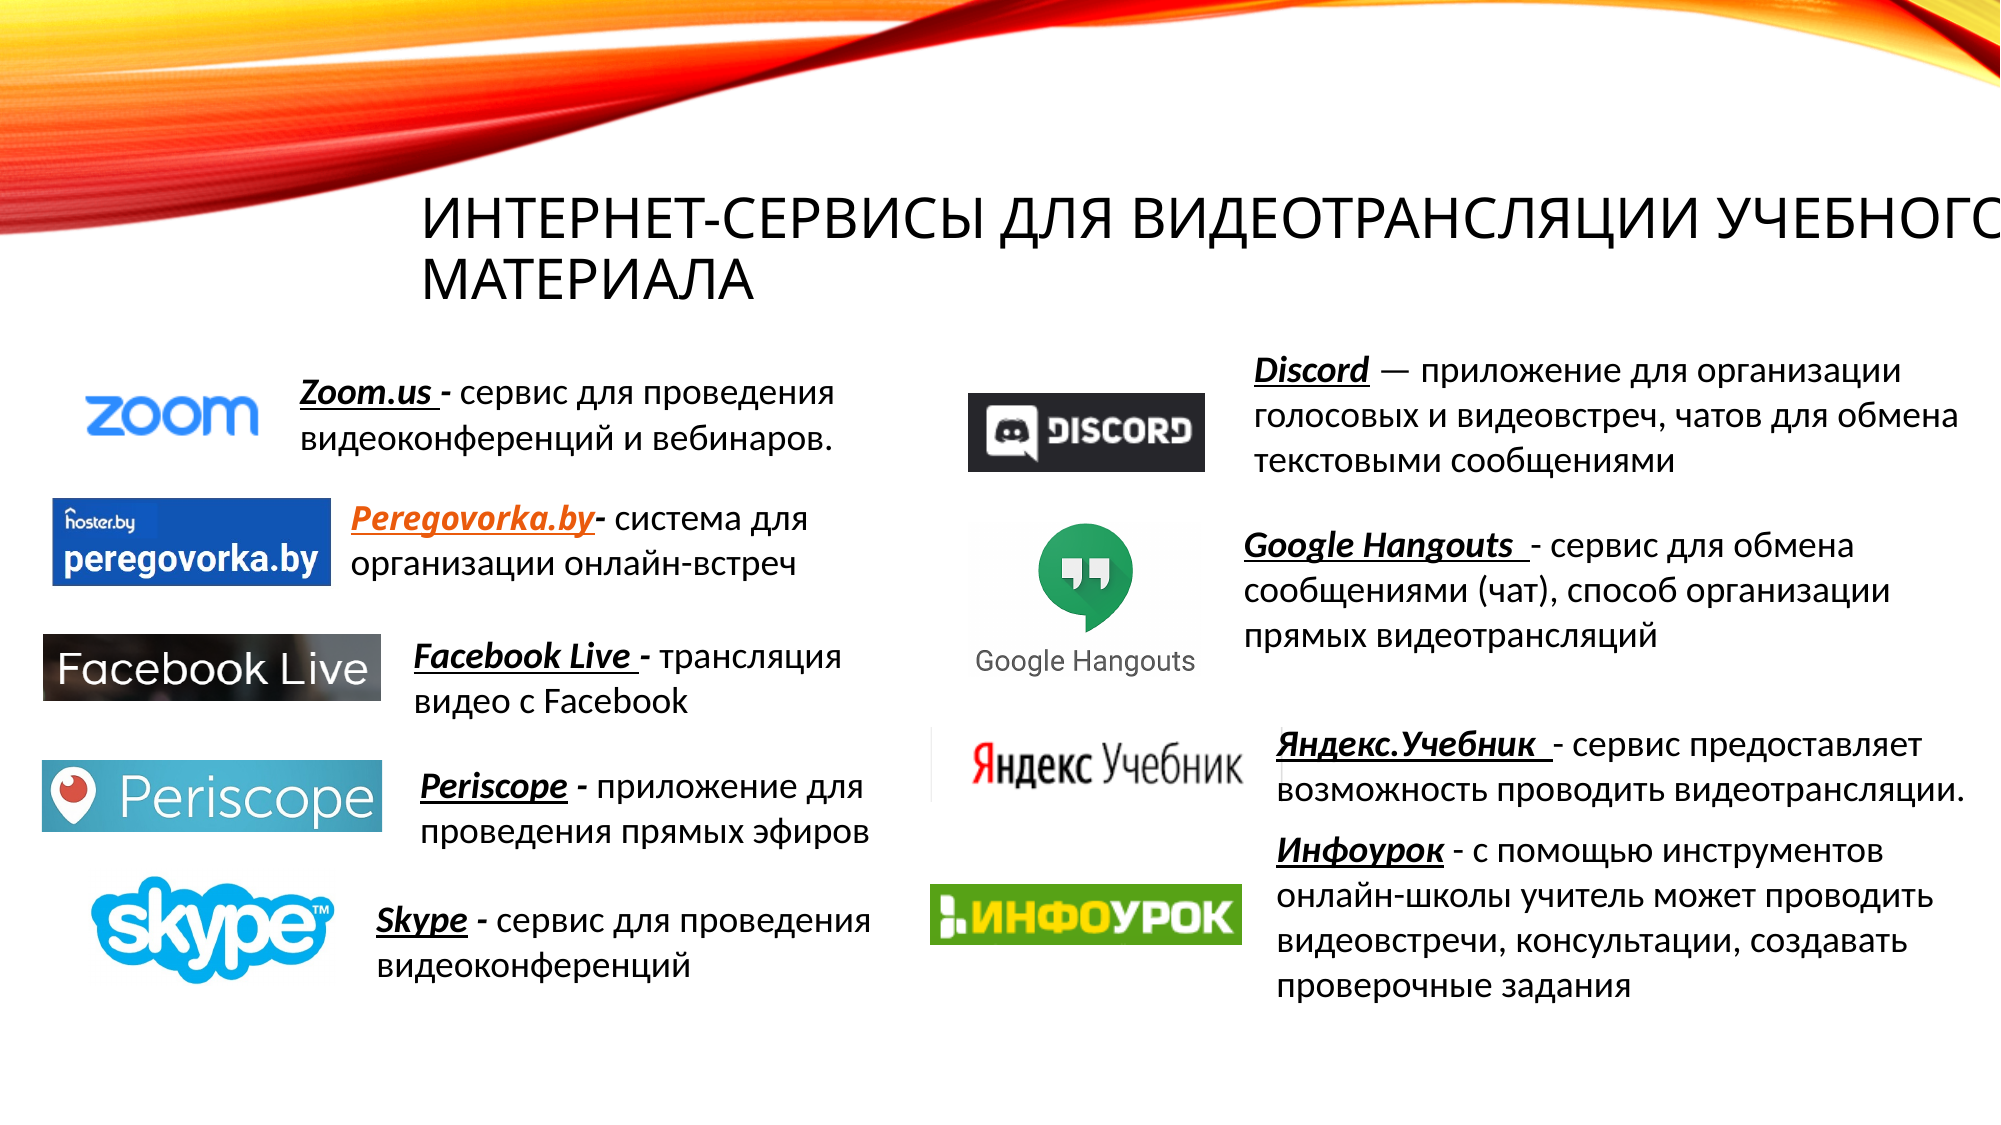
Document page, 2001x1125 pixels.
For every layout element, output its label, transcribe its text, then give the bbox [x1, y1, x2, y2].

picture [41, 759, 383, 833]
picture [968, 393, 1205, 472]
picture [930, 726, 1283, 803]
picture [43, 634, 381, 701]
text_box Zoom.us - сервис для проведения видеоконференций и вебинаров. [284, 359, 914, 465]
picture [967, 522, 1201, 677]
picture [88, 868, 336, 986]
text_box Facebook Live - трансляция видео с Facebook [398, 623, 950, 729]
text_box Peregovorka.by- система для организации онлайн-встреч [335, 485, 887, 592]
picture [930, 883, 1243, 946]
text_box Skype - сервис для проведения видеоконференций [361, 887, 931, 993]
text_box Яндекс.Учебник - сервис предоставляет возможность проводить видеотрансляции. [1261, 711, 2000, 817]
picture [41, 498, 341, 602]
text_box Интернет-сервисы для видеотрансляции учебного материала [405, 142, 2000, 360]
picture [56, 376, 285, 451]
text_box Discord — приложение для организации голосовых и видеовстреч, чатов для обмена текстовыми сообщениями [1239, 337, 2000, 488]
text_box Инфоурок - с помощью инструментов онлайн-школы учитель может проводить видеовстречи, консультации, создавать проверочные задания [1261, 817, 2000, 1013]
text_box Periscope - приложение для проведения прямых эфиров [404, 753, 944, 859]
text_box Google Hangouts - сервис для обмена сообщениями (чат), способ организации прямых видеотрансляций [1228, 512, 1993, 663]
picture [0, 0, 2000, 237]
